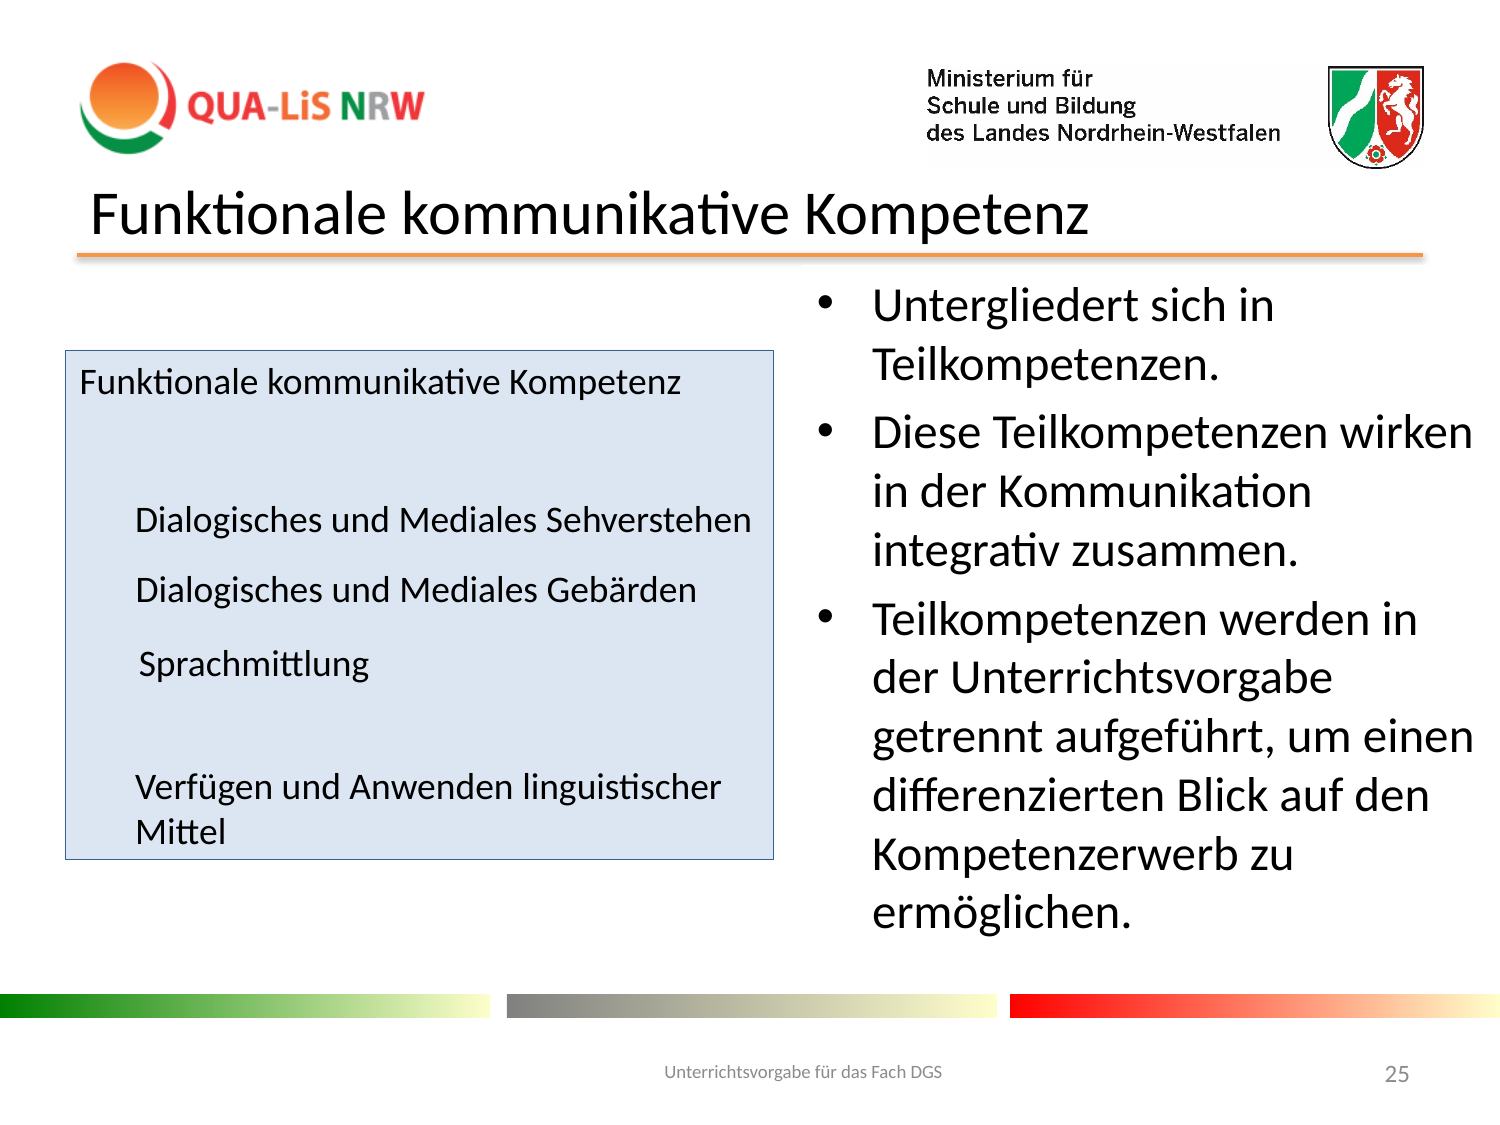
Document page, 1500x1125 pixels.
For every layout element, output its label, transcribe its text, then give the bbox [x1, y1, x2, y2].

footer Unterrichtsvorgabe für das Fach DGS [561, 1042, 1046, 1103]
text_box Funktionale kommunikative Kompetenz [64, 349, 774, 860]
text_box Sprachmittlung [123, 631, 763, 692]
text_box Verfügen und Anwenden linguistischer Mittel [120, 754, 759, 859]
picture [77, 55, 431, 158]
text_box Dialogisches und Mediales Sehverstehen [120, 487, 783, 548]
title Funktionale kommunikative Kompetenz [75, 184, 1425, 244]
text_box Dialogisches und Mediales Gebärden [120, 557, 760, 618]
list Untergliedert sich in Teilkompetenzen. Diese Teilkompetenzen wirken in der Kommunikation integrativ zusammen. Teilkompetenzen werden in der Unterrichtsvorgabe getrennt aufgeführt, um einen differenzierten Blick auf den Kompetenzerwerb zu ermöglichen. [801, 264, 1495, 950]
picture [927, 66, 1424, 169]
slide_number 25 [1328, 1042, 1425, 1103]
